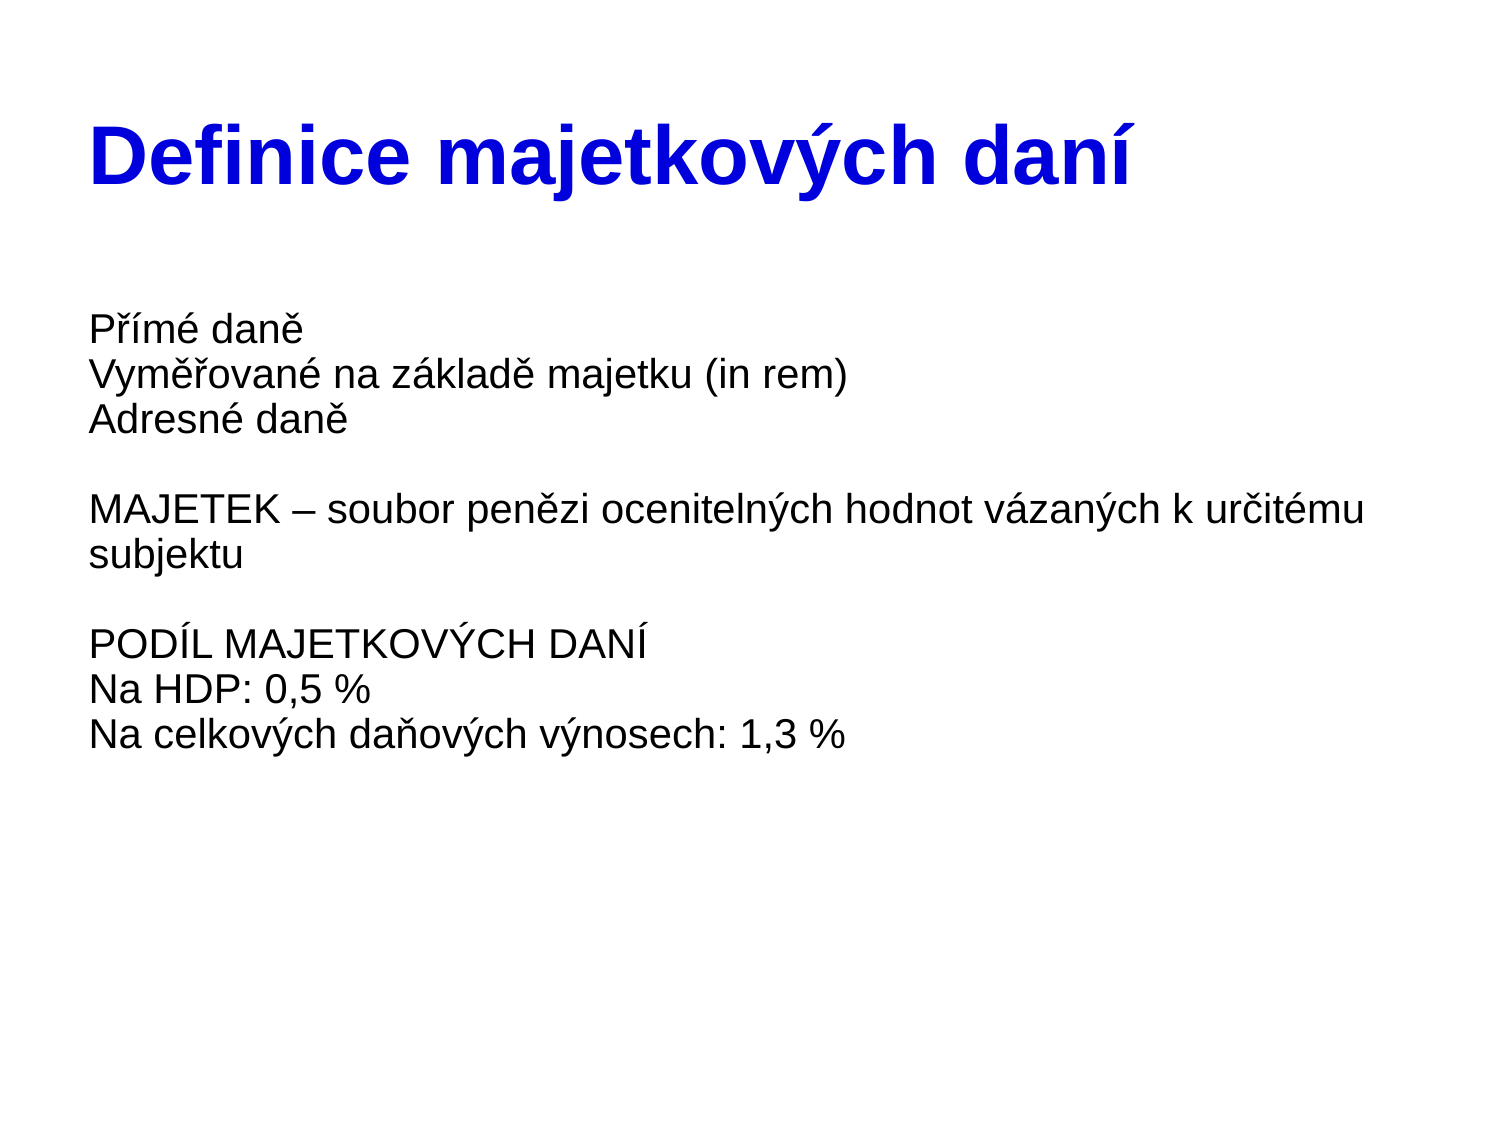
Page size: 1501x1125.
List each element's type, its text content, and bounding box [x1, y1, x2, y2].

title Definice majetkových daní [88, 118, 1412, 193]
list Přímé daně Vyměřované na základě majetku (in rem) Adresné daně MAJETEK – soubor penězi ocenitelných hodnot vázaných k určitému subjektu PODÍL MAJETKOVÝCH DANÍ Na HDP: 0,5 % Na celkových daňových výnosech: 1,3 % [88, 307, 1412, 957]
